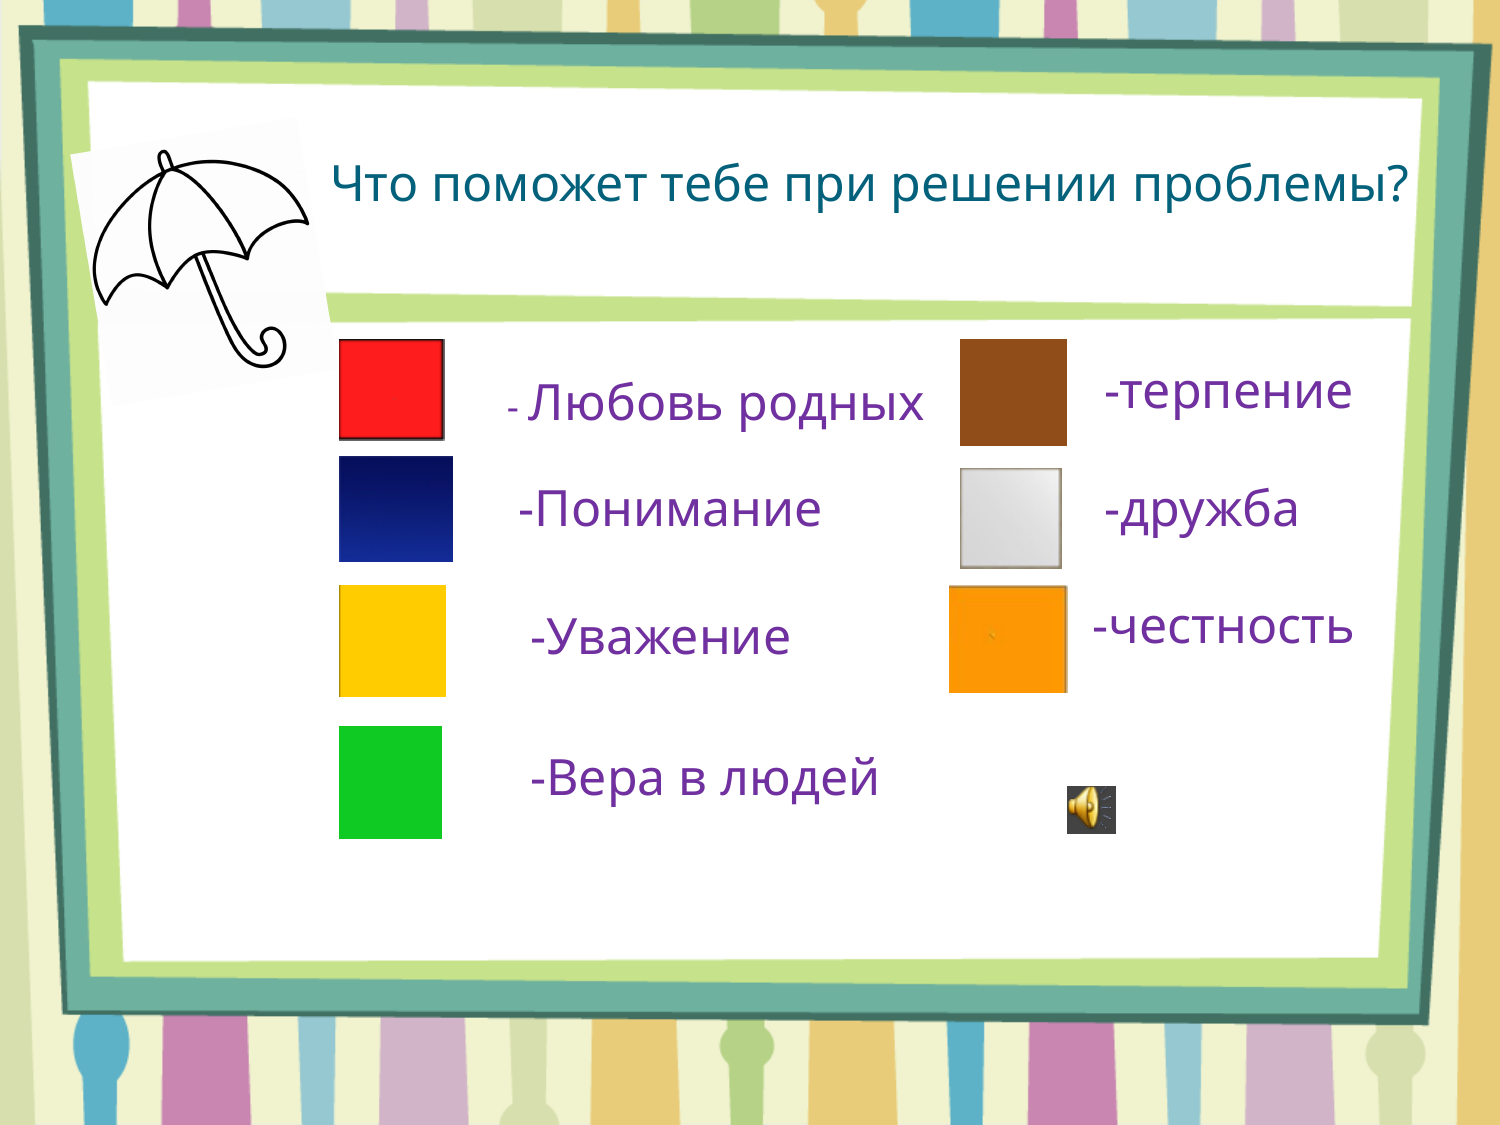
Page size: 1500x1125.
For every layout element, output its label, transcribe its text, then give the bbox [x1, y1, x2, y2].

text_box -Вера в людей [515, 738, 973, 813]
title Что поможет тебе при решении проблемы? [74, 87, 1426, 276]
text_box -Понимание [503, 468, 950, 544]
picture [0, 0, 1500, 1125]
text_box -терпение [1089, 351, 1383, 427]
text_box -Уважение [515, 597, 844, 673]
text_box - Любовь родных [492, 363, 955, 438]
text_box -честность [1078, 585, 1383, 661]
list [89, 133, 319, 390]
text_box -дружба [1089, 468, 1372, 544]
text_box - Любовь родных [1071, 363, 1172, 438]
